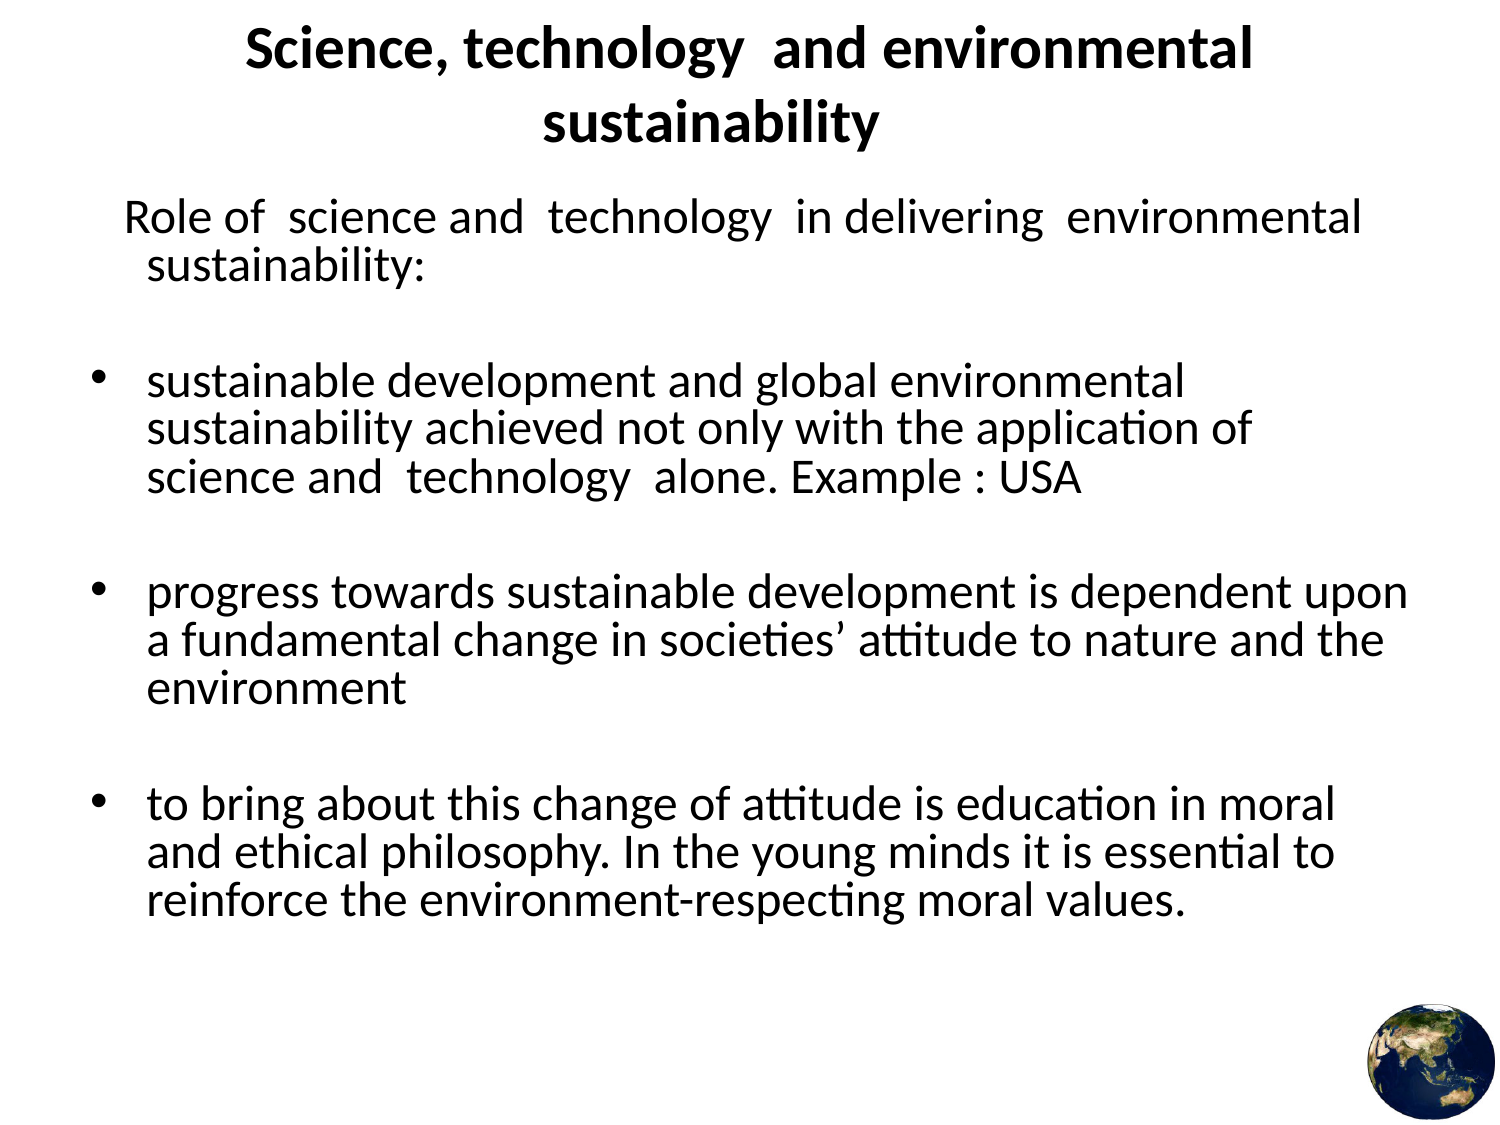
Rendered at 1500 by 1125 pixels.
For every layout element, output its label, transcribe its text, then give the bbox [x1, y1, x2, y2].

list Role of science and technology in delivering environmental sustainability: sustainable development and global environmental sustainability achieved not only with the application of science and technology alone. Example : USA progress towards sustainable development is dependent upon a fundamental change in societies’ attitude to nature and the environment to bring about this change of attitude is education in moral and ethical philosophy. In the young minds it is essential to reinforce the environment-respecting moral values. [74, 187, 1426, 1076]
title Science, technology and environmental sustainability [74, 0, 1426, 163]
picture [1362, 999, 1500, 1125]
